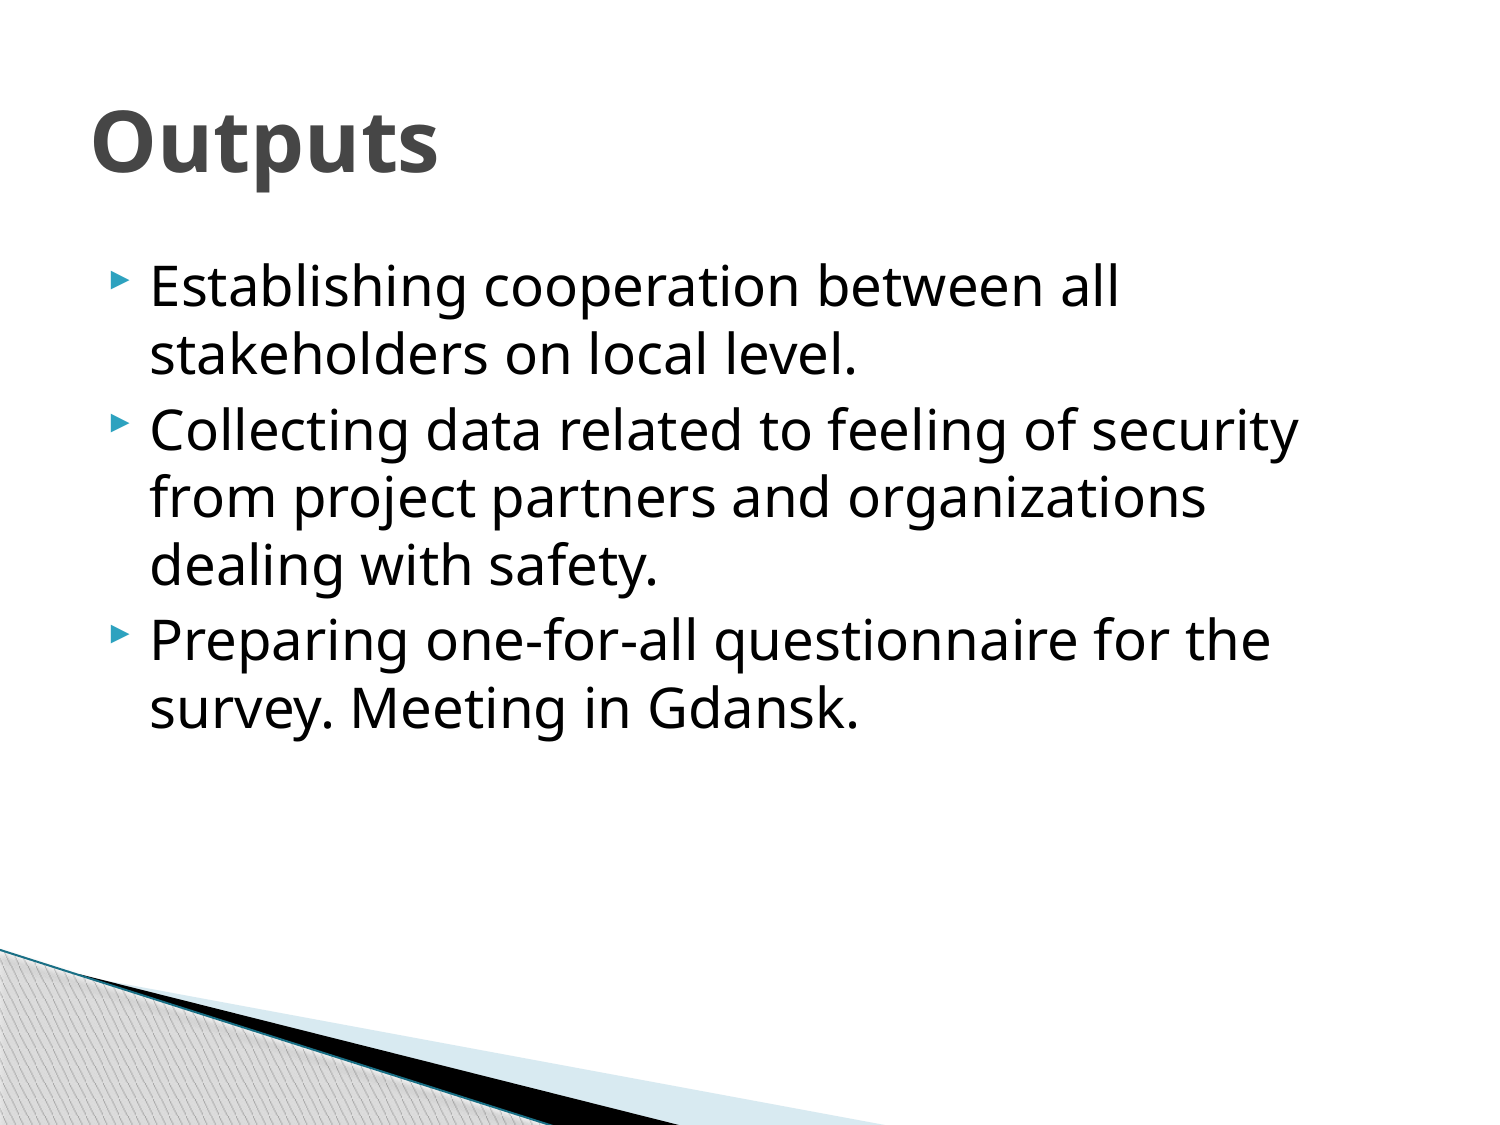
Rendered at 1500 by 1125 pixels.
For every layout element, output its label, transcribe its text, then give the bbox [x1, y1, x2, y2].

list Establishing cooperation between all stakeholders on local level. Collecting data related to feeling of security from project partners and organizations dealing with safety. Preparing one-for-all questionnaire for the survey. Meeting in Gdansk. [75, 243, 1425, 986]
title Outputs [75, 45, 1425, 233]
